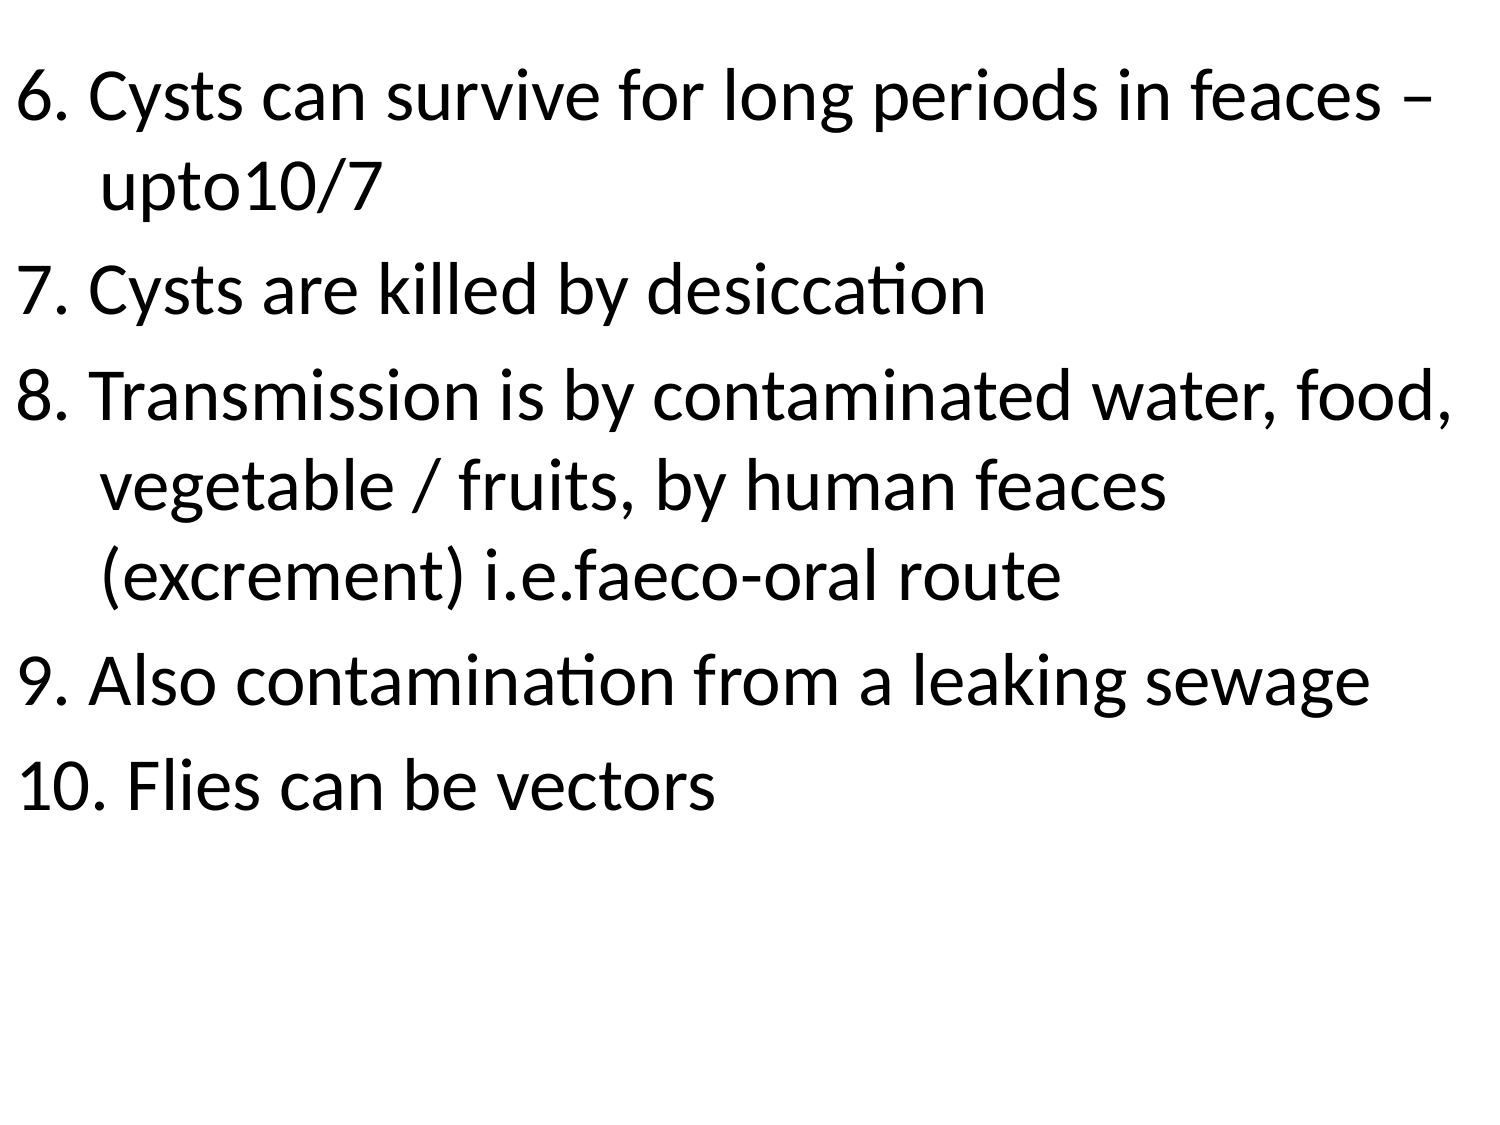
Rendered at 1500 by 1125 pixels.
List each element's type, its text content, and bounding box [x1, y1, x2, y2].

list 6. Cysts can survive for long periods in feaces – upto10/7 7. Cysts are killed by desiccation 8. Transmission is by contaminated water, food, vegetable / fruits, by human feaces (excrement) i.e.faeco-oral route 9. Also contamination from a leaking sewage 10. Flies can be vectors [0, 37, 1500, 1125]
